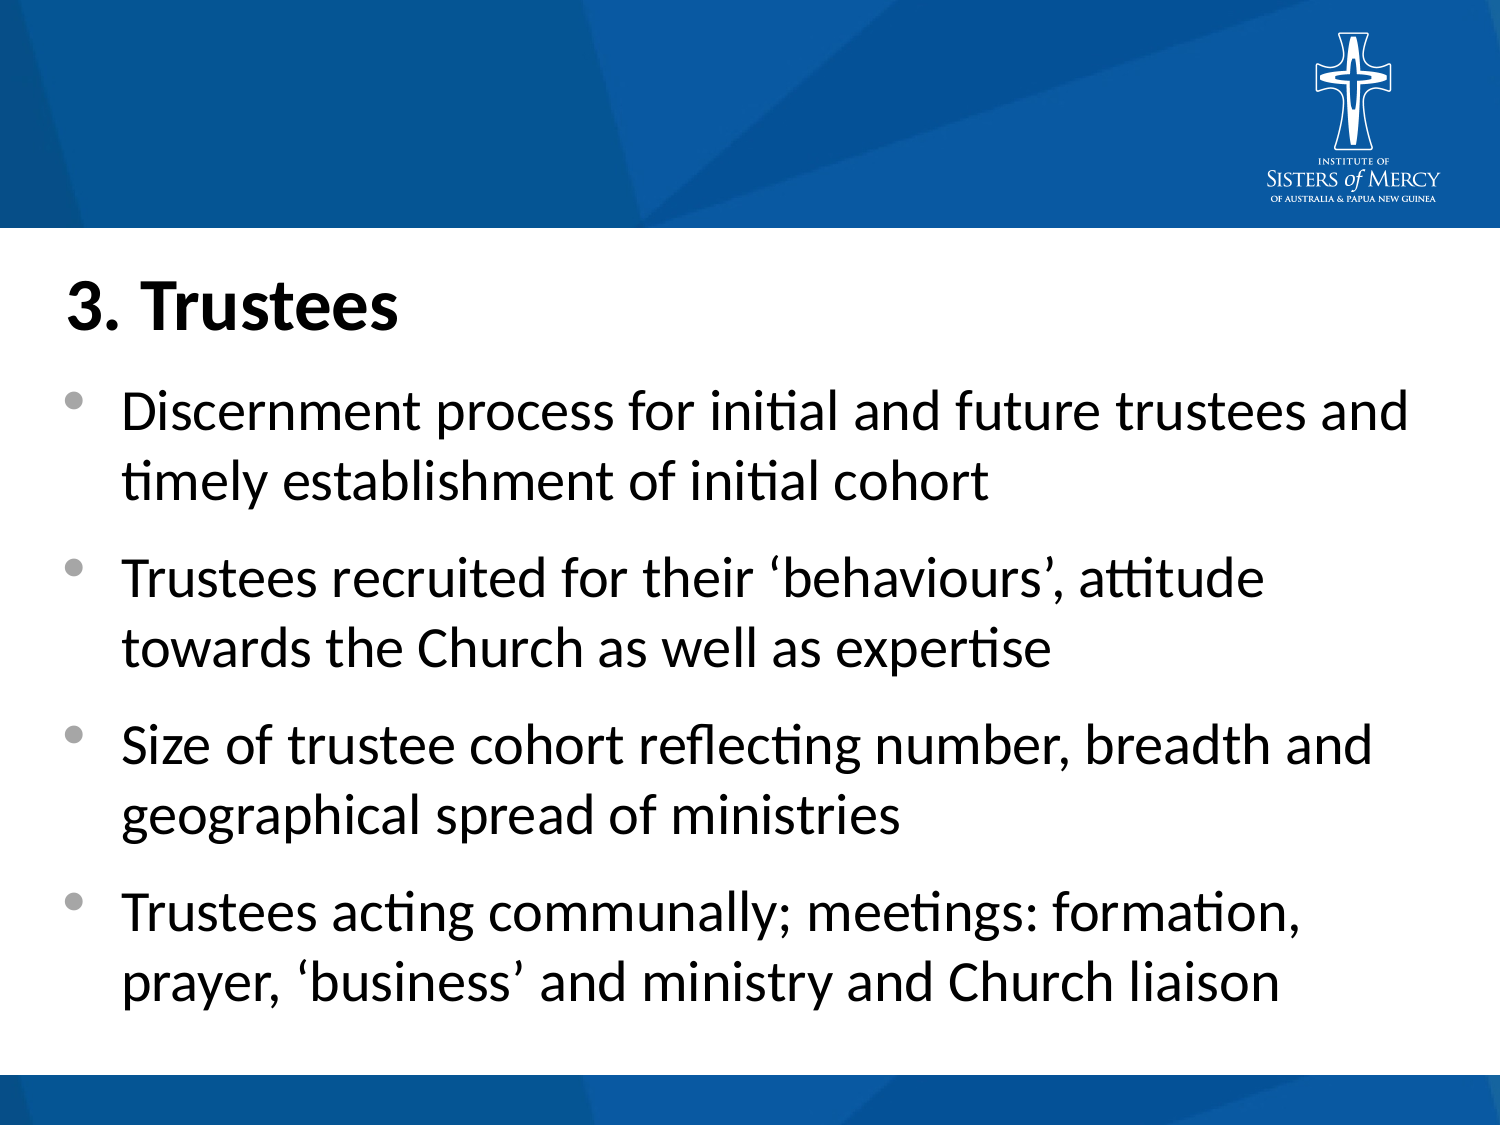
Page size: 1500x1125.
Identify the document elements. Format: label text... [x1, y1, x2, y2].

picture [0, 0, 1500, 229]
picture [0, 1074, 1500, 1125]
text_box 3. Trustees Discernment process for initial and future trustees and timely establishment of initial cohort Trustees recruited for their ‘behaviours’, attitude towards the Church as well as expertise Size of trustee cohort reflecting number, breadth and geographical spread of ministries Trustees acting communally; meetings: formation, prayer, ‘business’ and ministry and Church liaison [64, 255, 1424, 1024]
